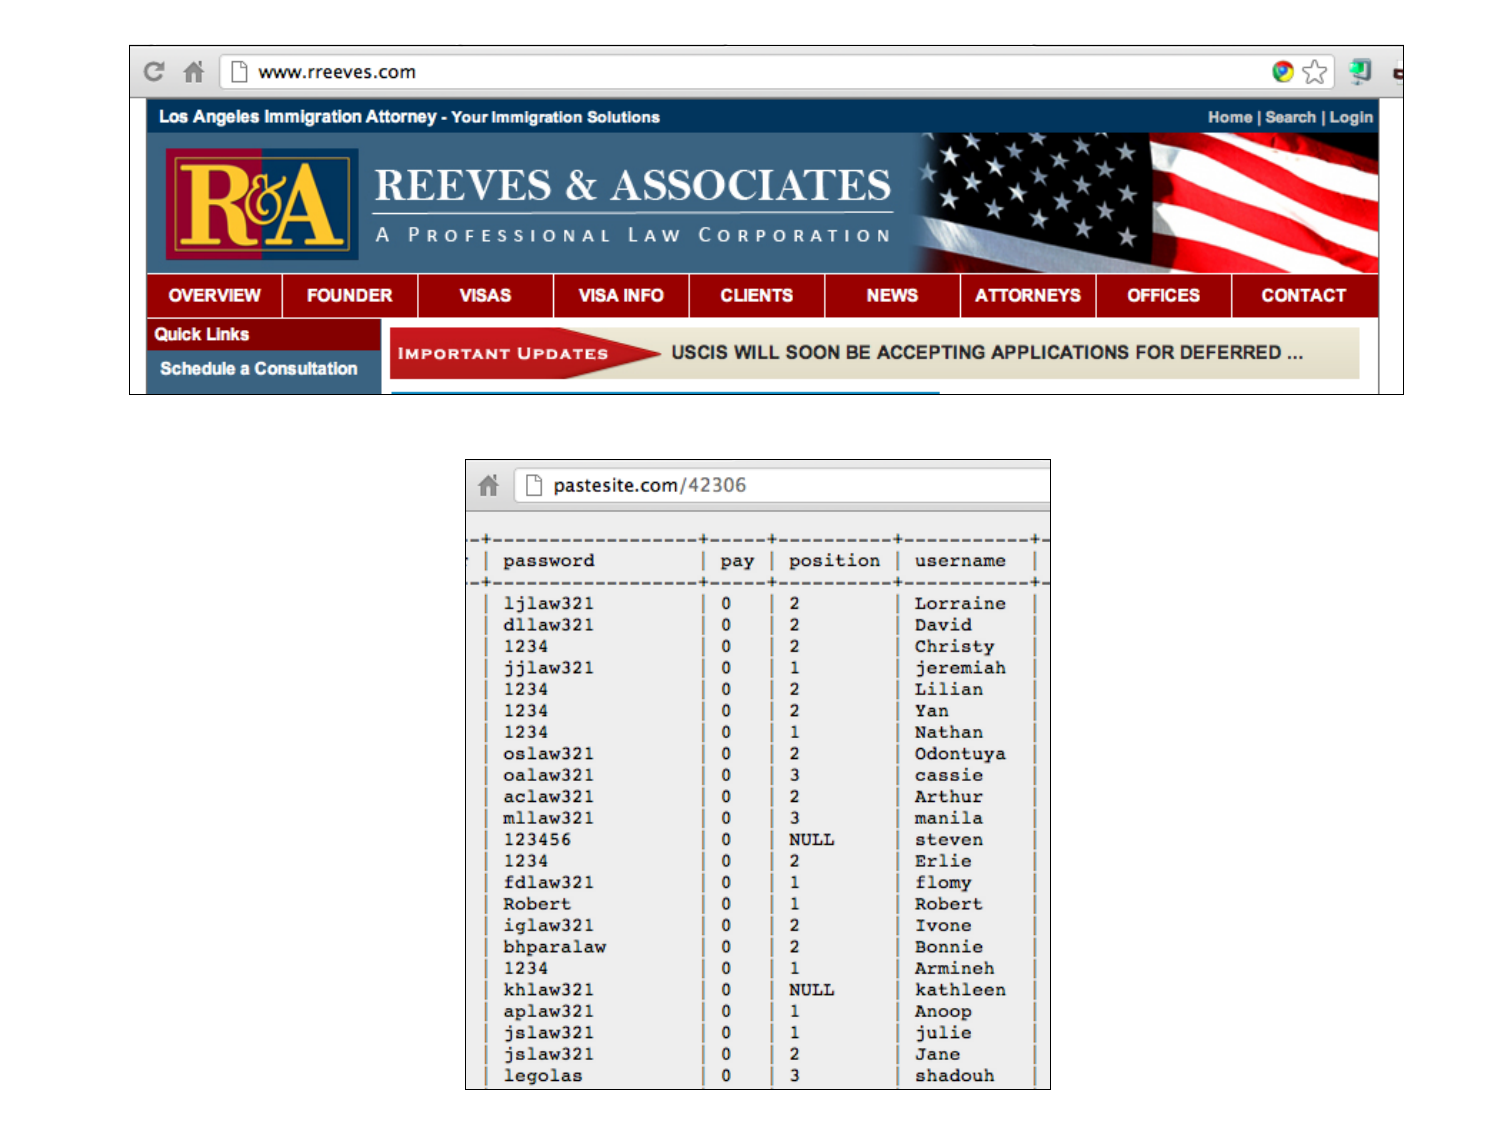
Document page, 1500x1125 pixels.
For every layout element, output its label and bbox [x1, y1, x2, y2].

picture [129, 44, 1404, 395]
picture [464, 459, 1051, 1090]
